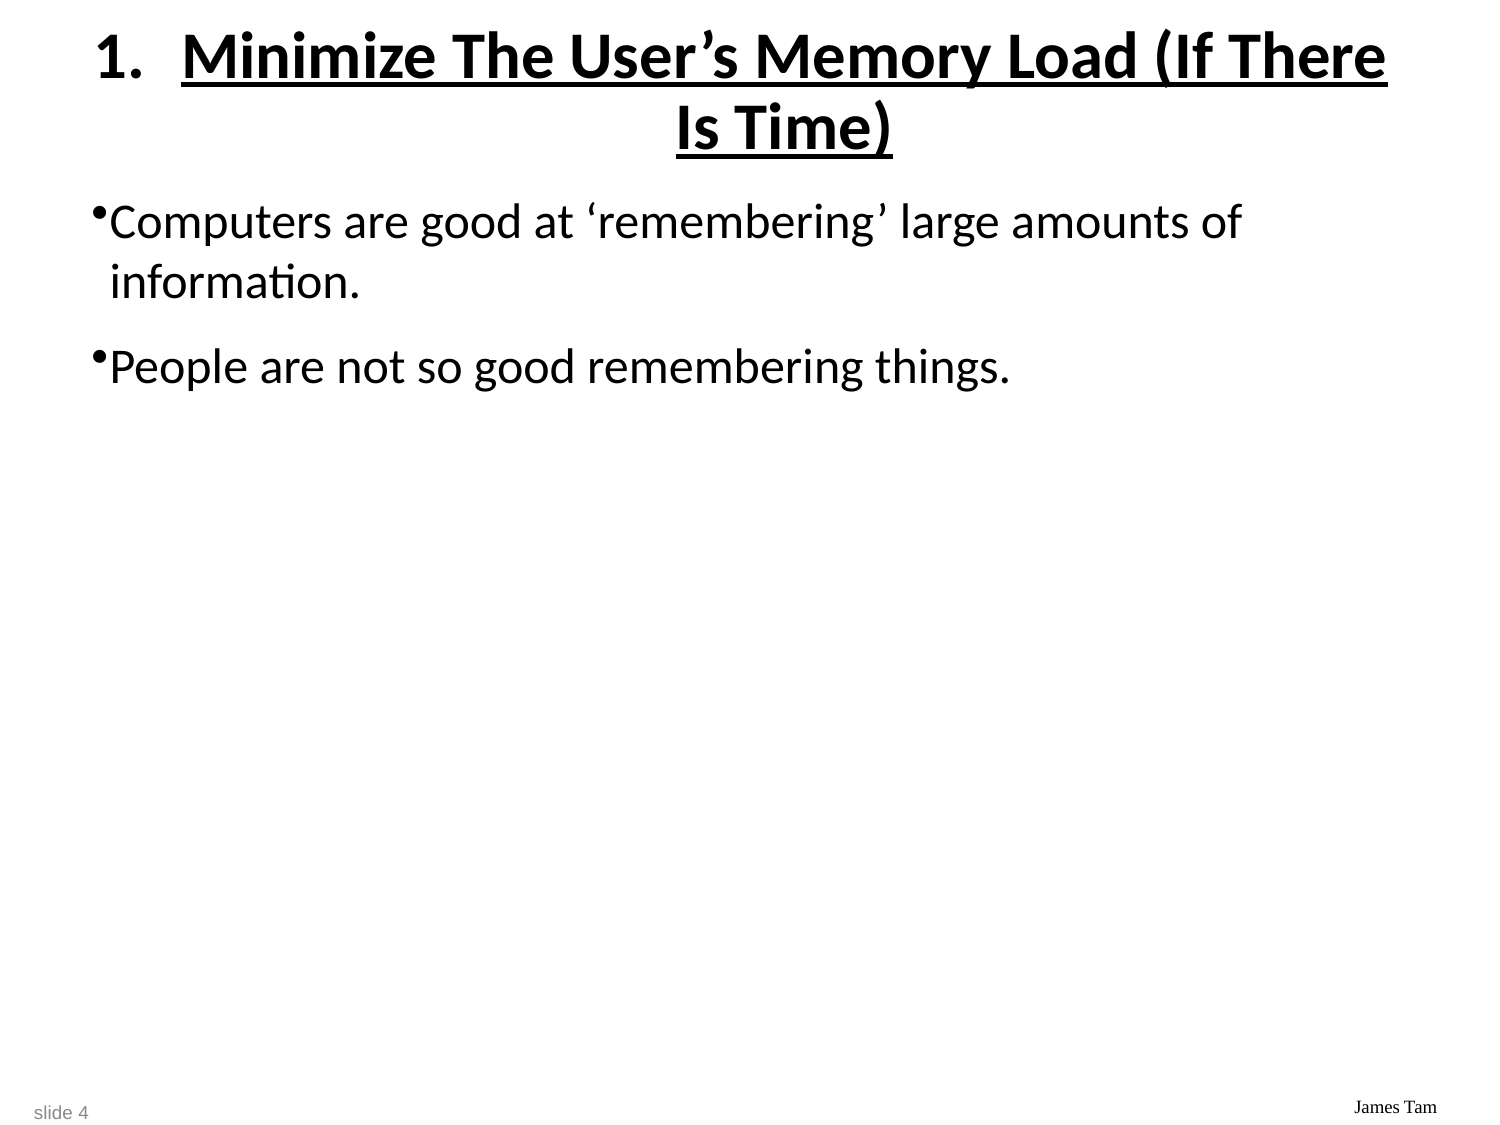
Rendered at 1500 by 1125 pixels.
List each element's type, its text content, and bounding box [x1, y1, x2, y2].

title Minimize The User’s Memory Load (If There Is Time) [70, 49, 1411, 136]
slide_number slide 4 [19, 1093, 160, 1125]
list Computers are good at ‘remembering’ large amounts of information. People are not so good remembering things. [76, 180, 1418, 1062]
